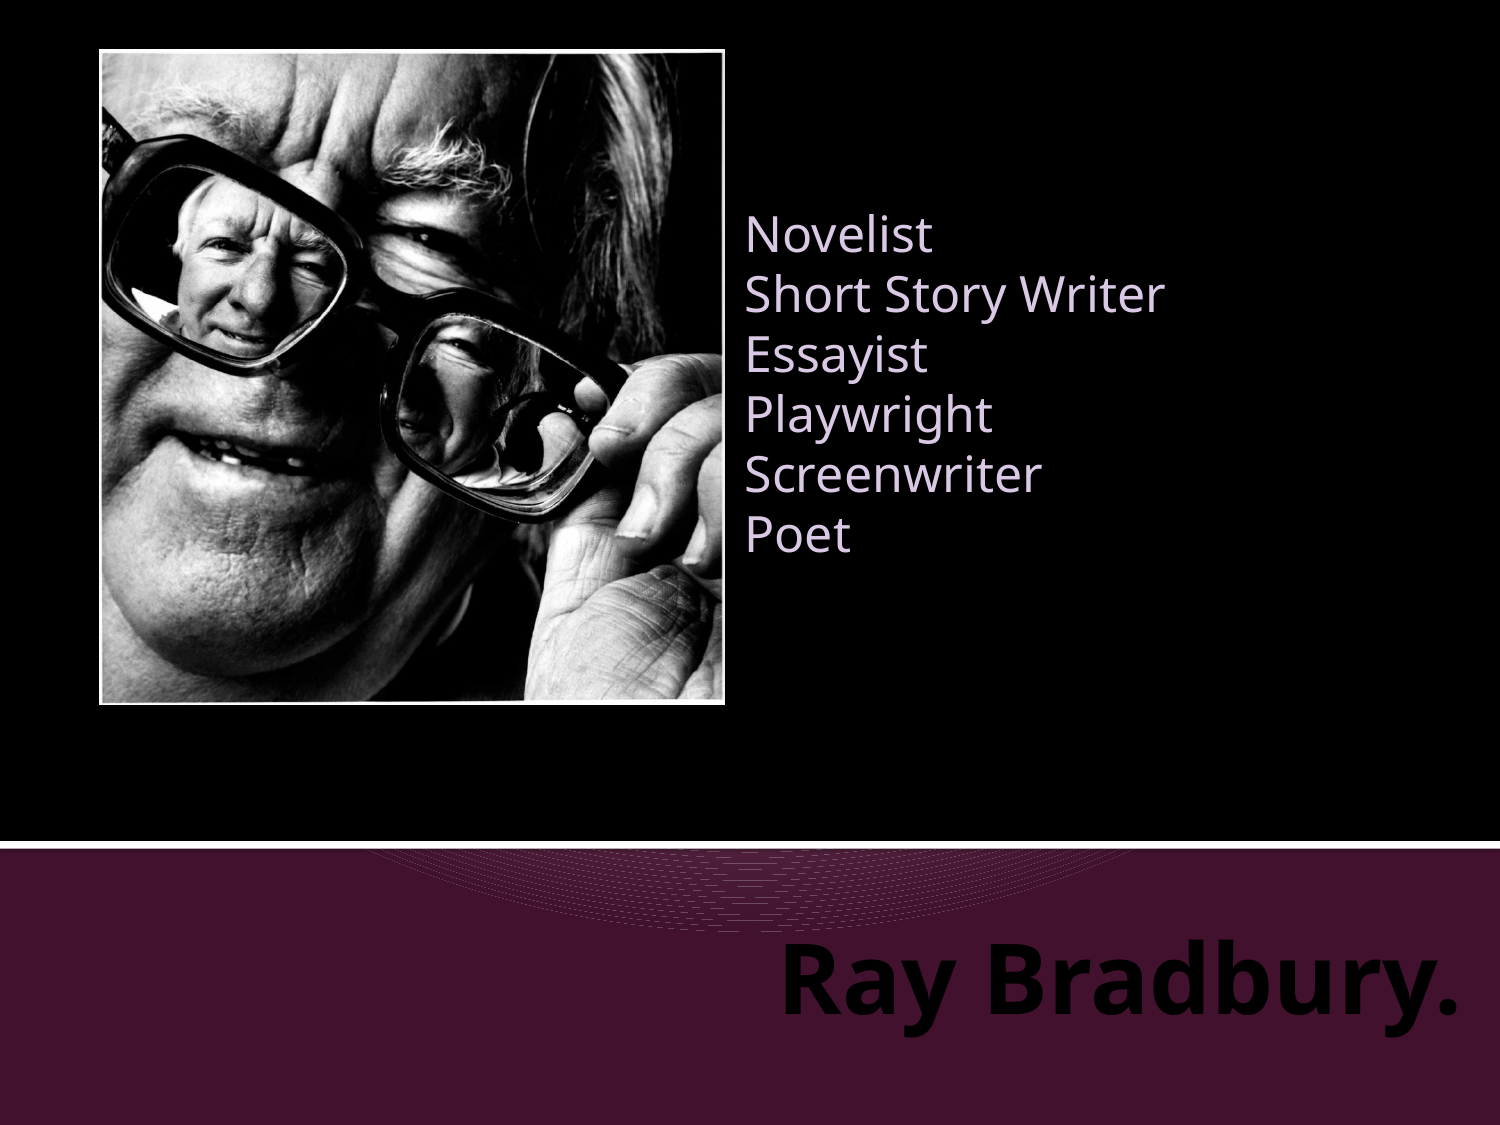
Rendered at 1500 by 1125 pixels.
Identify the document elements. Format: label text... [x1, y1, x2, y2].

subtitle Novelist Short Story Writer Essayist Playwright Screenwriter Poet [730, 112, 1338, 563]
title Ray Bradbury. [762, 916, 1500, 1075]
picture [99, 49, 725, 705]
